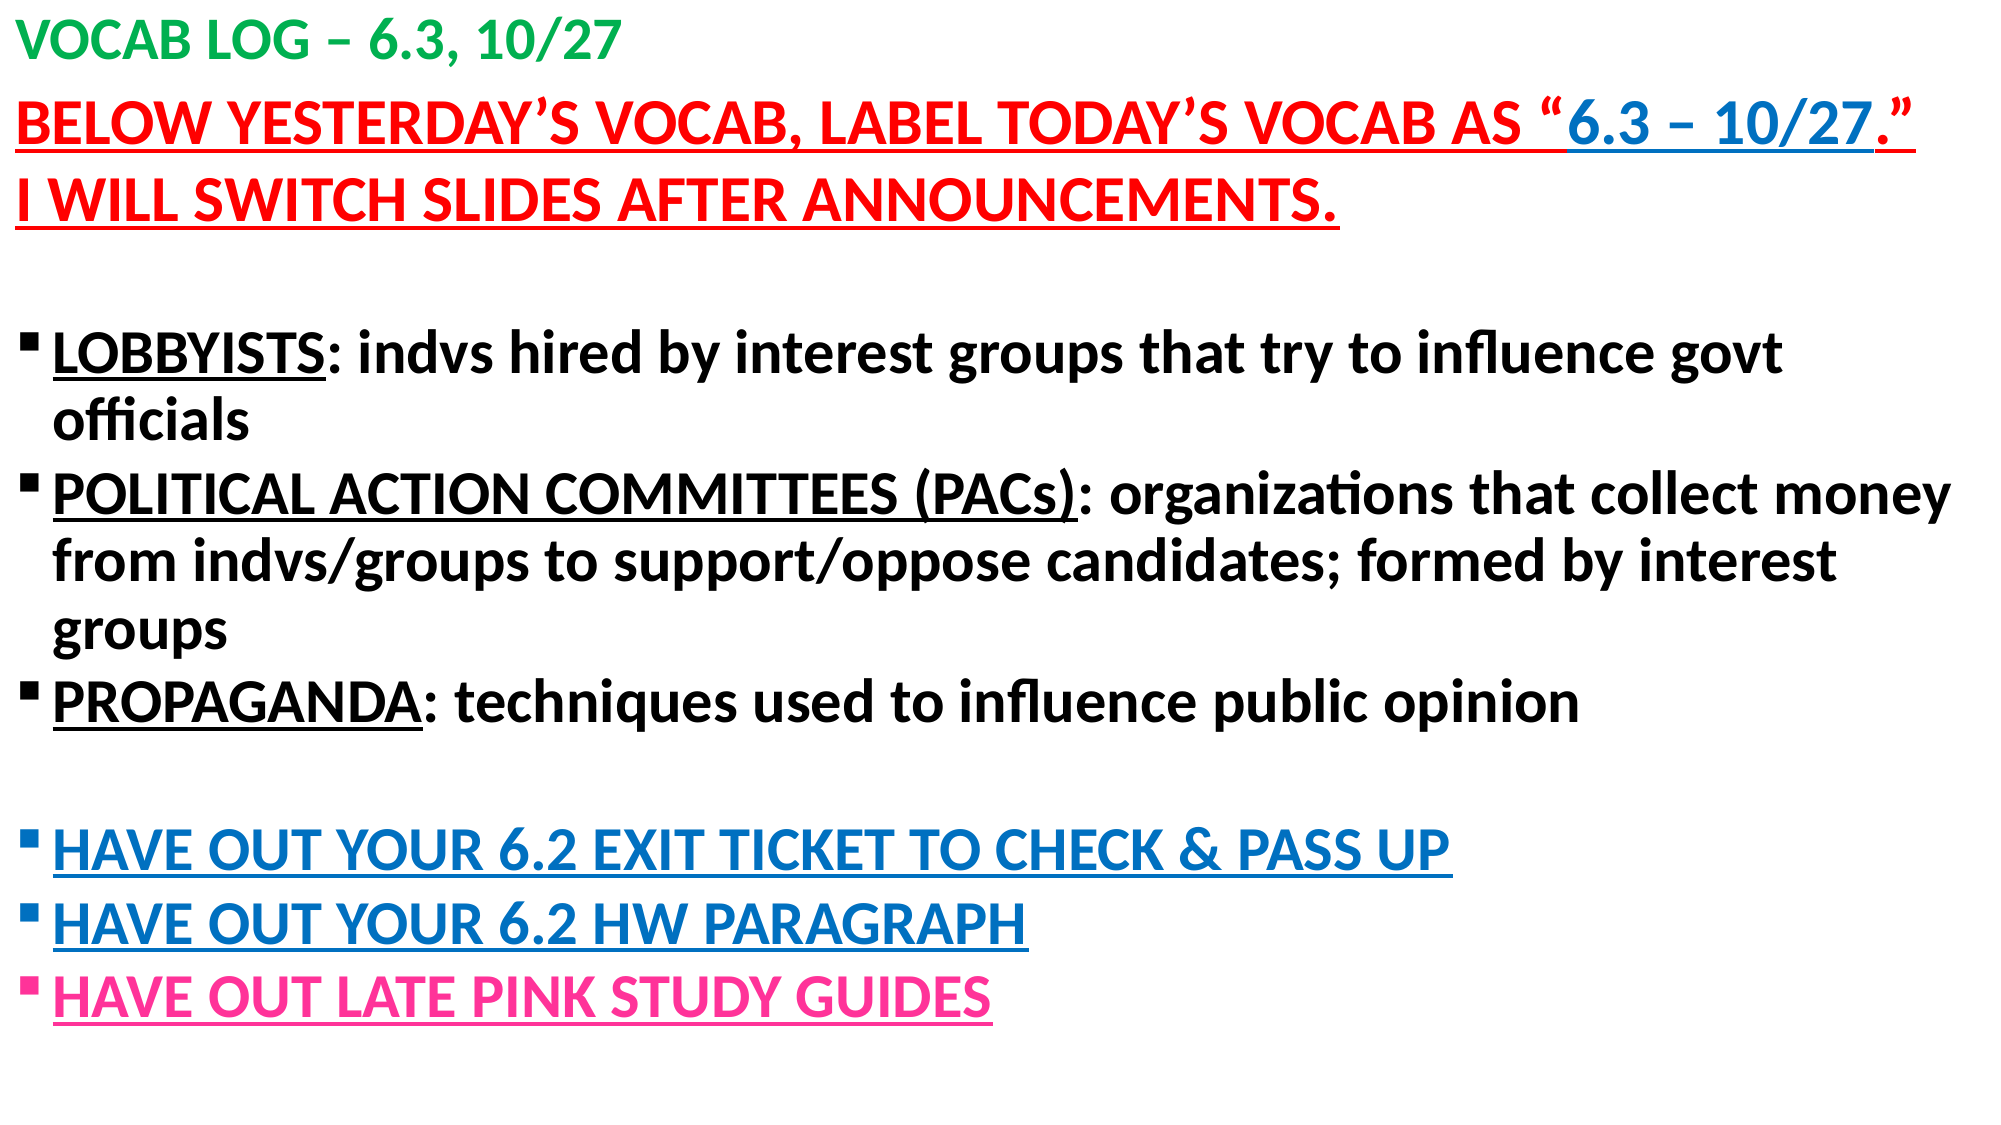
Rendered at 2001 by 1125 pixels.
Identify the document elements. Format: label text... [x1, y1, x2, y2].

title VOCAB LOG – 6.3, 10/27 [0, 0, 2000, 80]
list BELOW YESTERDAY’S VOCAB, LABEL TODAY’S VOCAB AS “6.3 – 10/27.” I WILL SWITCH SLIDES AFTER ANNOUNCEMENTS. LOBBYISTS: indvs hired by interest groups that try to influence govt officials POLITICAL ACTION COMMITTEES (PACs): organizations that collect money from indvs/groups to support/oppose candidates; formed by interest groups PROPAGANDA: techniques used to influence public opinion HAVE OUT YOUR 6.2 EXIT TICKET TO CHECK & PASS UP HAVE OUT YOUR 6.2 HW PARAGRAPH HAVE OUT LATE PINK STUDY GUIDES [0, 80, 2000, 1125]
